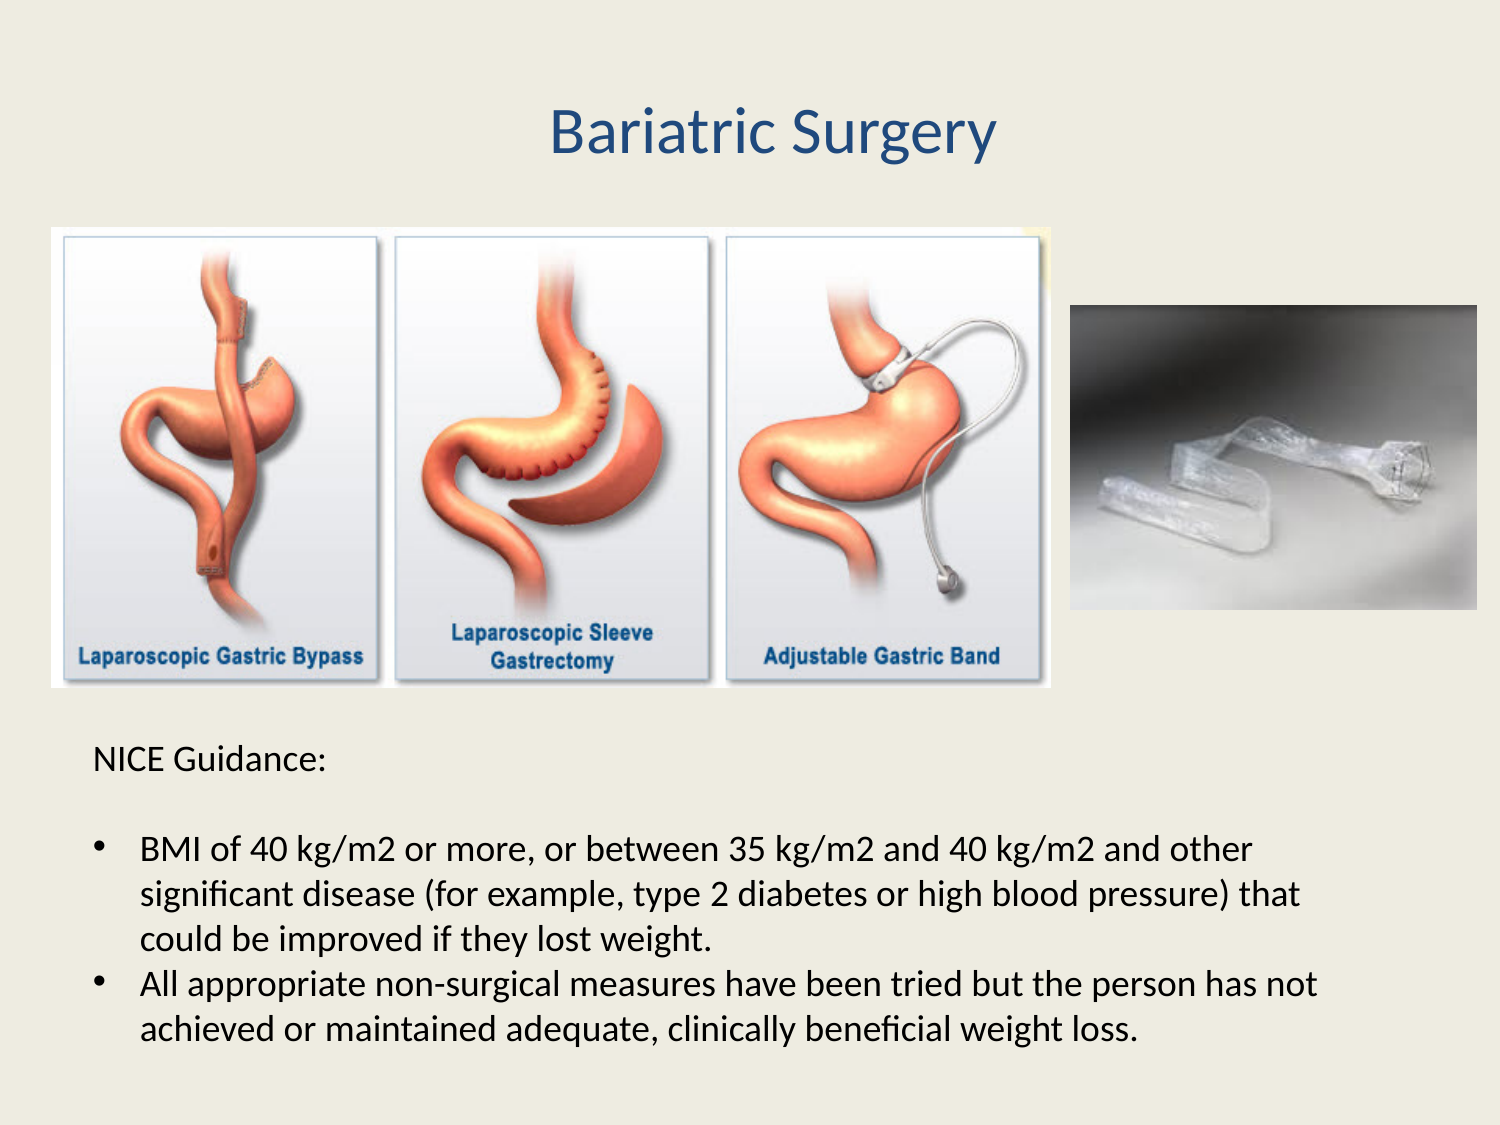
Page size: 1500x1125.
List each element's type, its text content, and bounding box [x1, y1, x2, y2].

picture [1070, 305, 1477, 611]
text_box Bariatric Surgery [142, 79, 1406, 175]
picture [50, 227, 1052, 688]
text_box NICE Guidance: BMI of 40 kg/m2 or more, or between 35 kg/m2 and 40 kg/m2 and other significant disease (for example, type 2 diabetes or high blood pressure) that could be improved if they lost weight. All appropriate non-surgical measures have been tried but the person has not achieved or maintained adequate, clinically beneficial weight loss. [78, 726, 1339, 1056]
